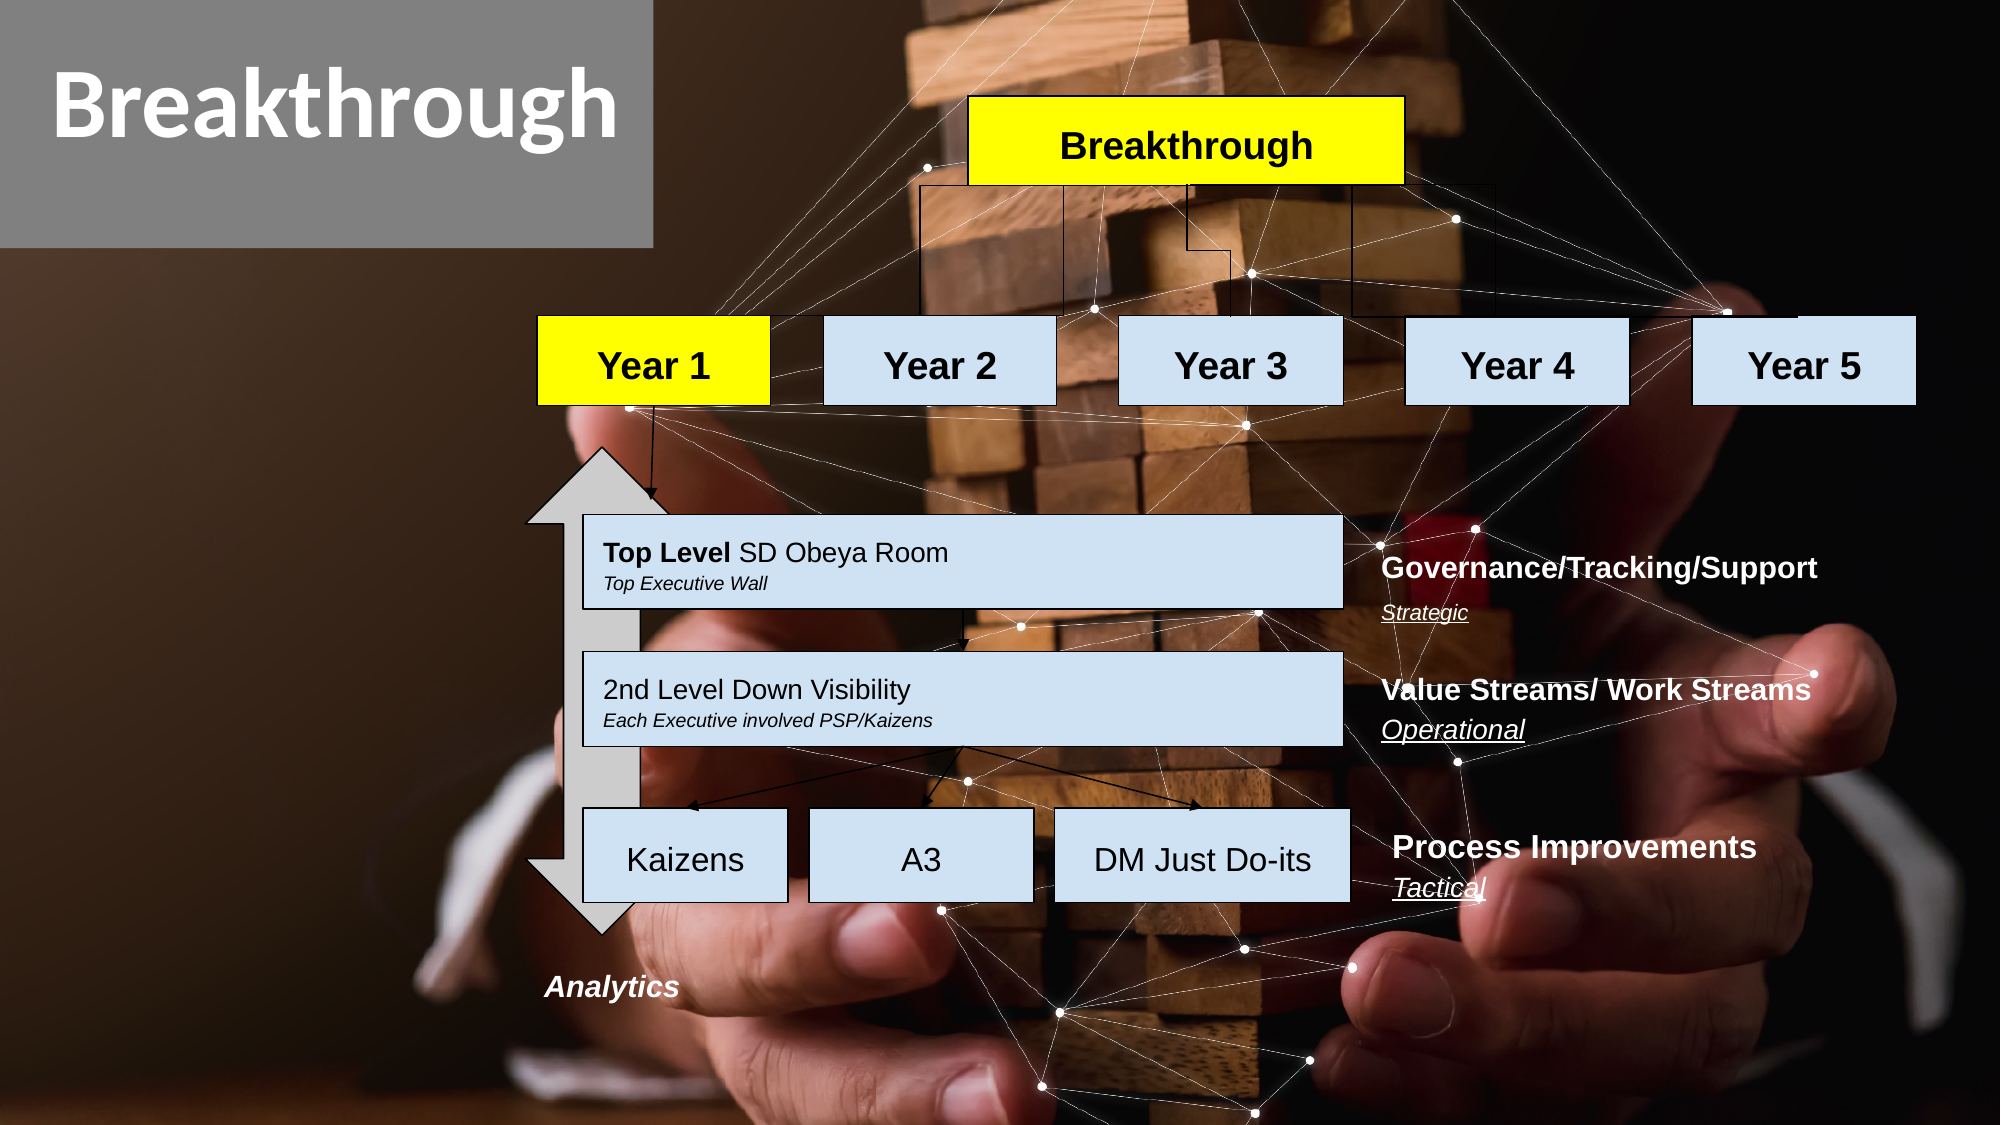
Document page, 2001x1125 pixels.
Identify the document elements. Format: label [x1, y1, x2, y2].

picture [0, 0, 2000, 1125]
text_box [509, 95, 1917, 1030]
